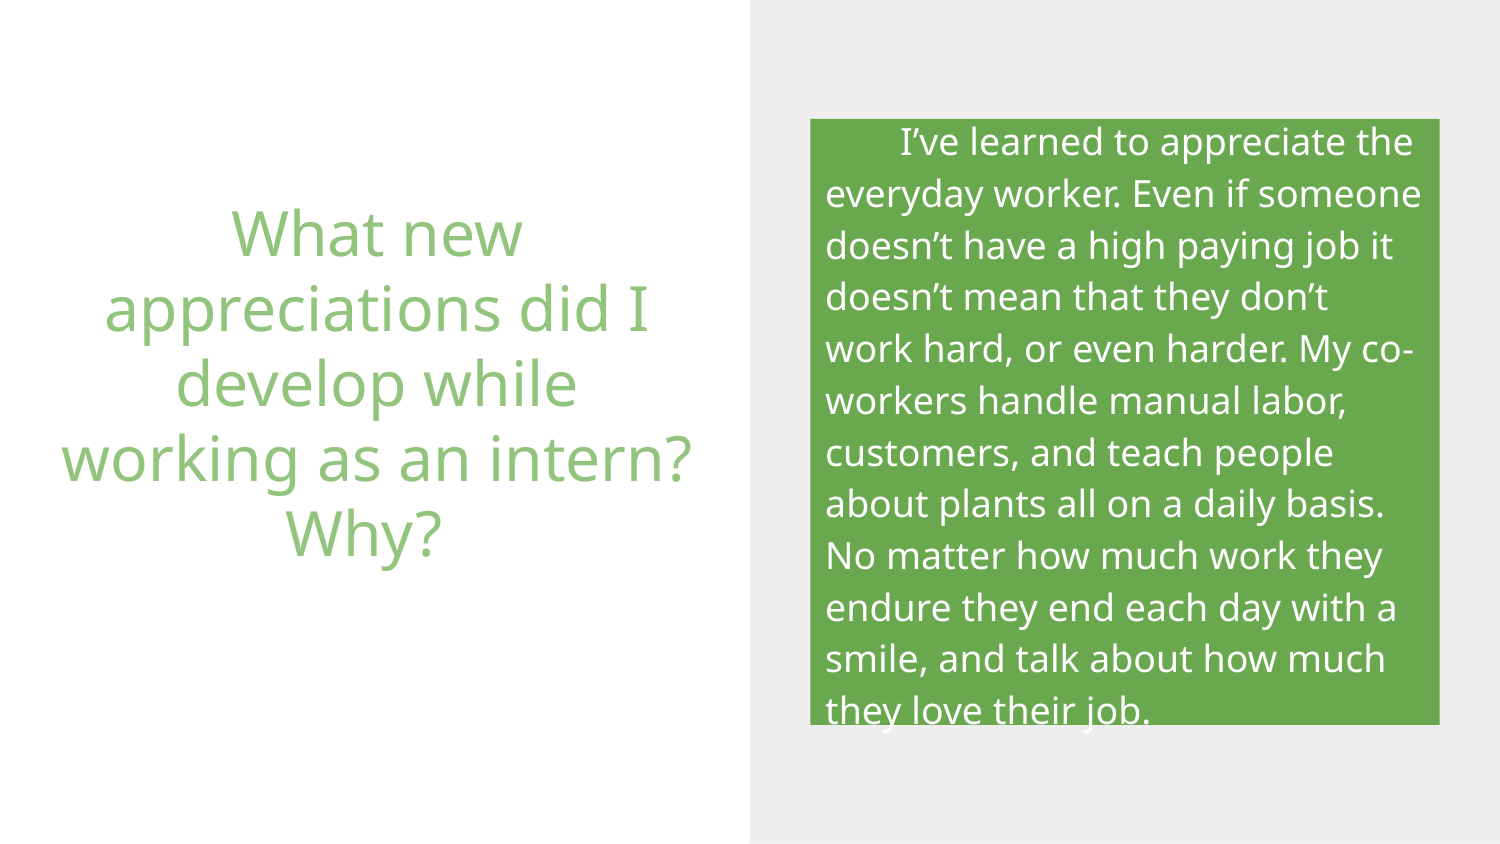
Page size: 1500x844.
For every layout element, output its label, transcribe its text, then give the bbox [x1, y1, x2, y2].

list I’ve learned to appreciate the everyday worker. Even if someone doesn’t have a high paying job it doesn’t mean that they don’t work hard, or even harder. My co-workers handle manual labor, customers, and teach people about plants all on a daily basis. No matter how much work they endure they end each day with a smile, and talk about how much they love their job. [810, 118, 1440, 725]
title What new appreciations did I develop while working as an intern? Why?? [45, 340, 710, 584]
